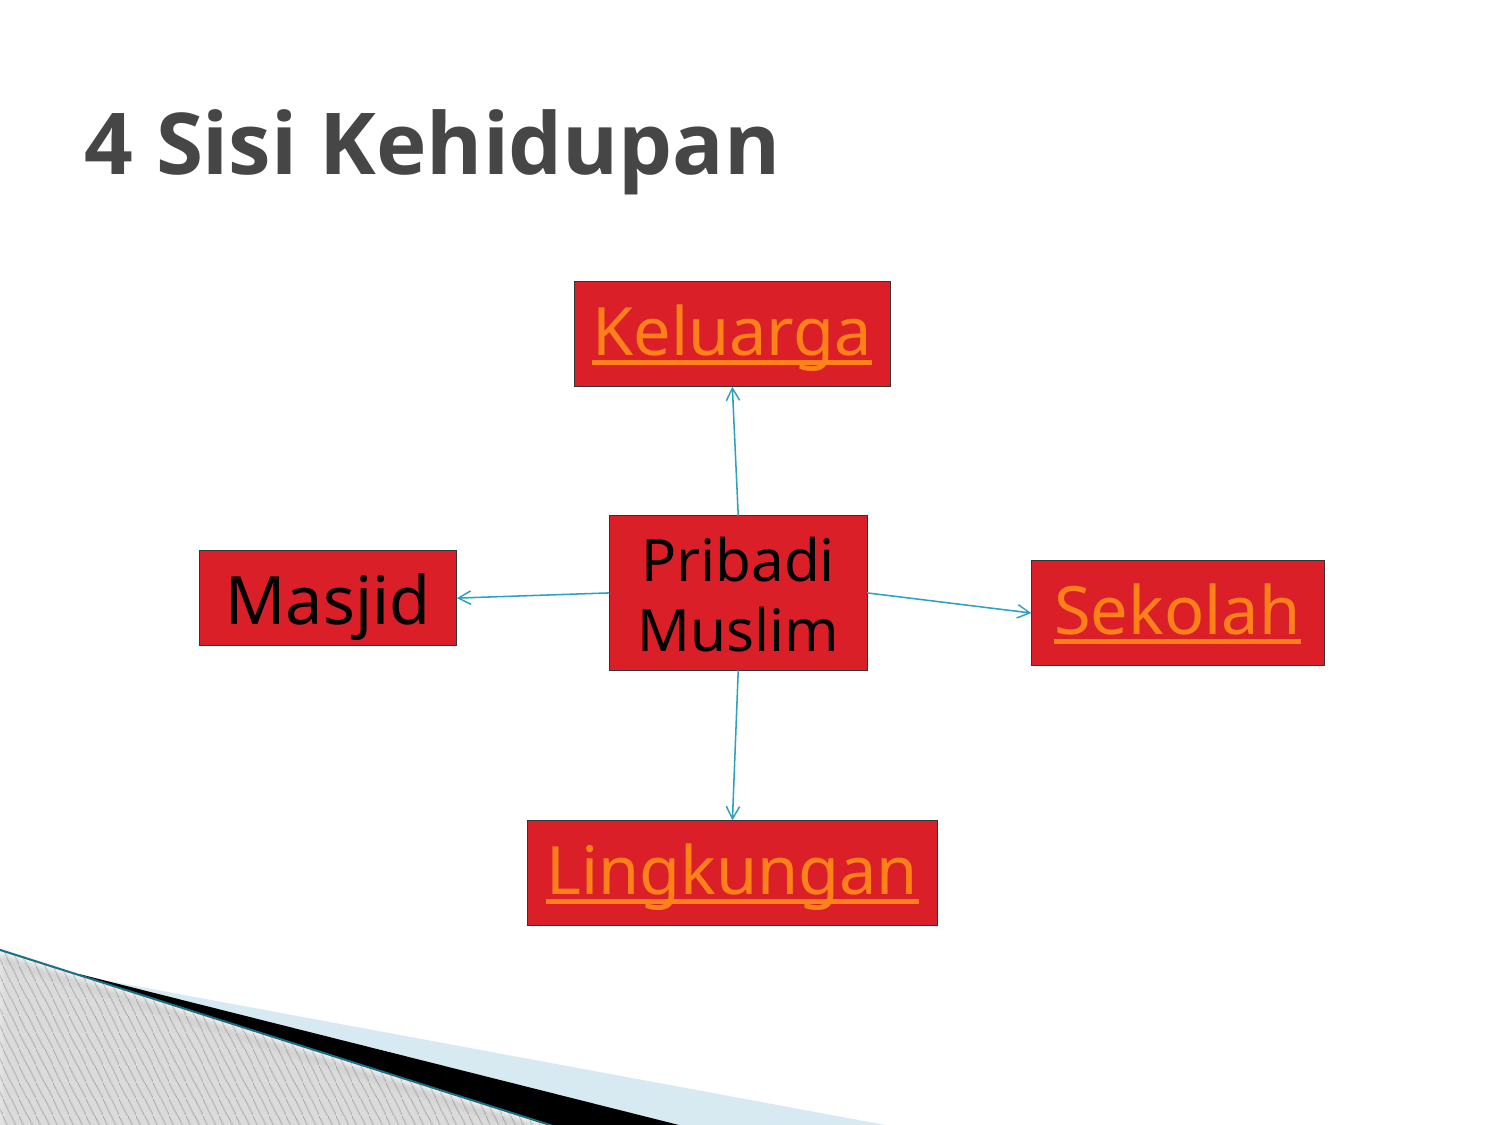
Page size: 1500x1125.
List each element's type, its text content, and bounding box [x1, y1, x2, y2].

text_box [456, 593, 610, 599]
text_box Keluarga [574, 281, 891, 387]
text_box Lingkungan [527, 820, 938, 926]
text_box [665, 443, 805, 450]
text_box Masjid [199, 550, 457, 646]
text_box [866, 593, 1032, 609]
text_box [660, 743, 810, 750]
text_box Pribadi Muslim [609, 515, 868, 671]
text_box Sekolah [1031, 560, 1325, 666]
title 4 Sisi Kehidupan [70, 46, 1421, 235]
